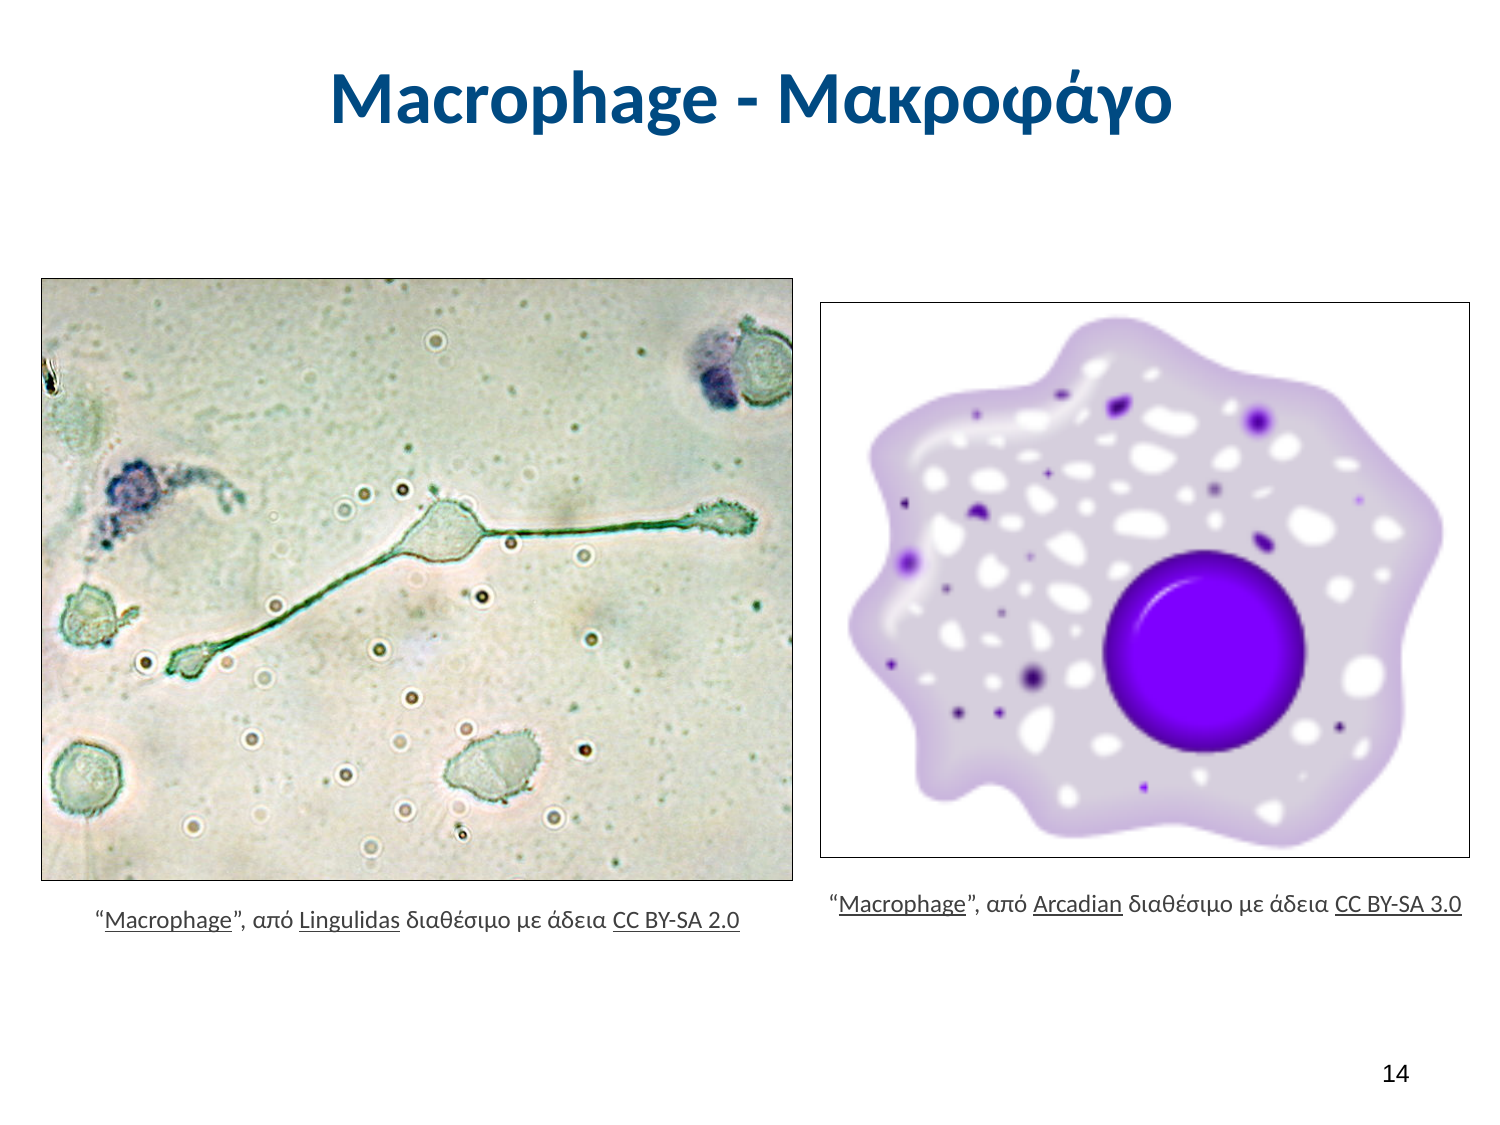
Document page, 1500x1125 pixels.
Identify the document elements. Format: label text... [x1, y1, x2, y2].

title Macrophage - Μακροφάγο [76, 19, 1427, 169]
text_box “Macrophage”, από Lingulidas διαθέσιμο με άδεια CC BY-SA 2.0 [41, 896, 793, 942]
picture [820, 301, 1470, 858]
picture [40, 278, 793, 881]
slide_number 13 [1074, 1042, 1425, 1103]
text_box “Macrophage”, από Arcadian διαθέσιμο με άδεια CC BY-SA 3.0 [799, 880, 1491, 925]
